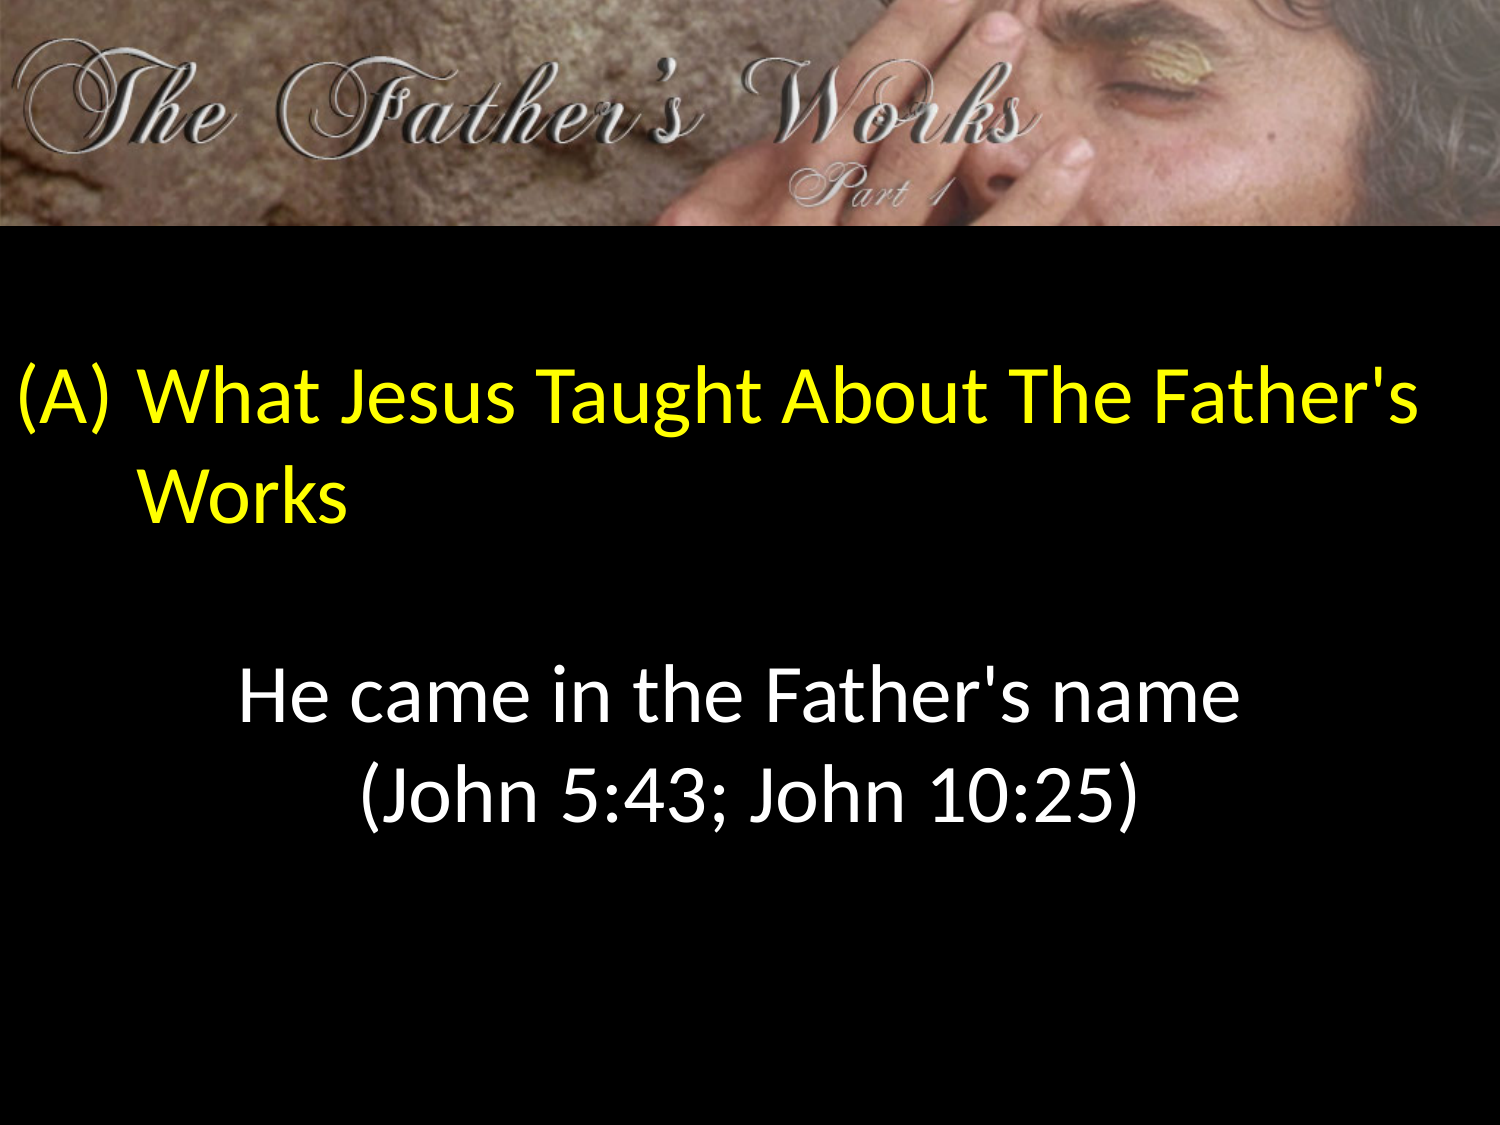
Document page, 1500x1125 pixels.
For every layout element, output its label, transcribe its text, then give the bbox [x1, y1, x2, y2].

picture [0, 0, 1500, 226]
text_box What Jesus Taught About The Father's Works He came in the Father's name (John 5:43; John 10:25) [0, 332, 1500, 847]
